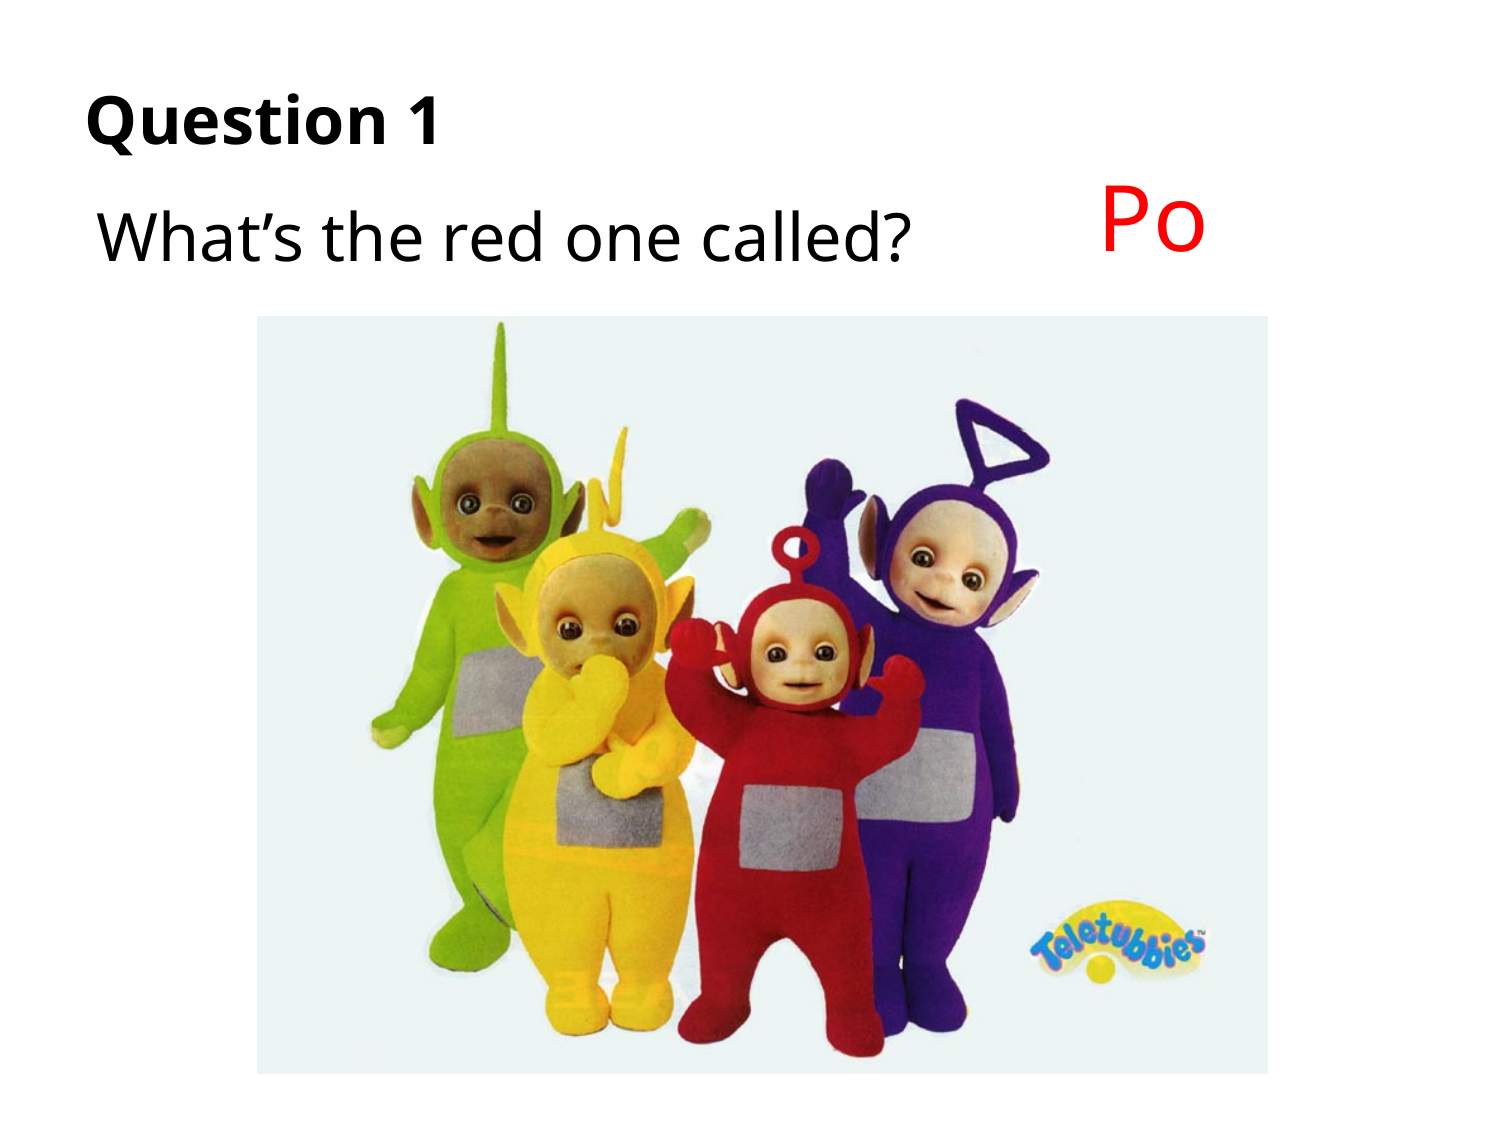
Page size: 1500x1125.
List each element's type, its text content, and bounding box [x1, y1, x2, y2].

text_box Question 1 [70, 70, 1418, 165]
text_box What’s the red one called? [82, 187, 1395, 283]
picture [257, 316, 1269, 1074]
text_box Po [1083, 152, 1224, 277]
